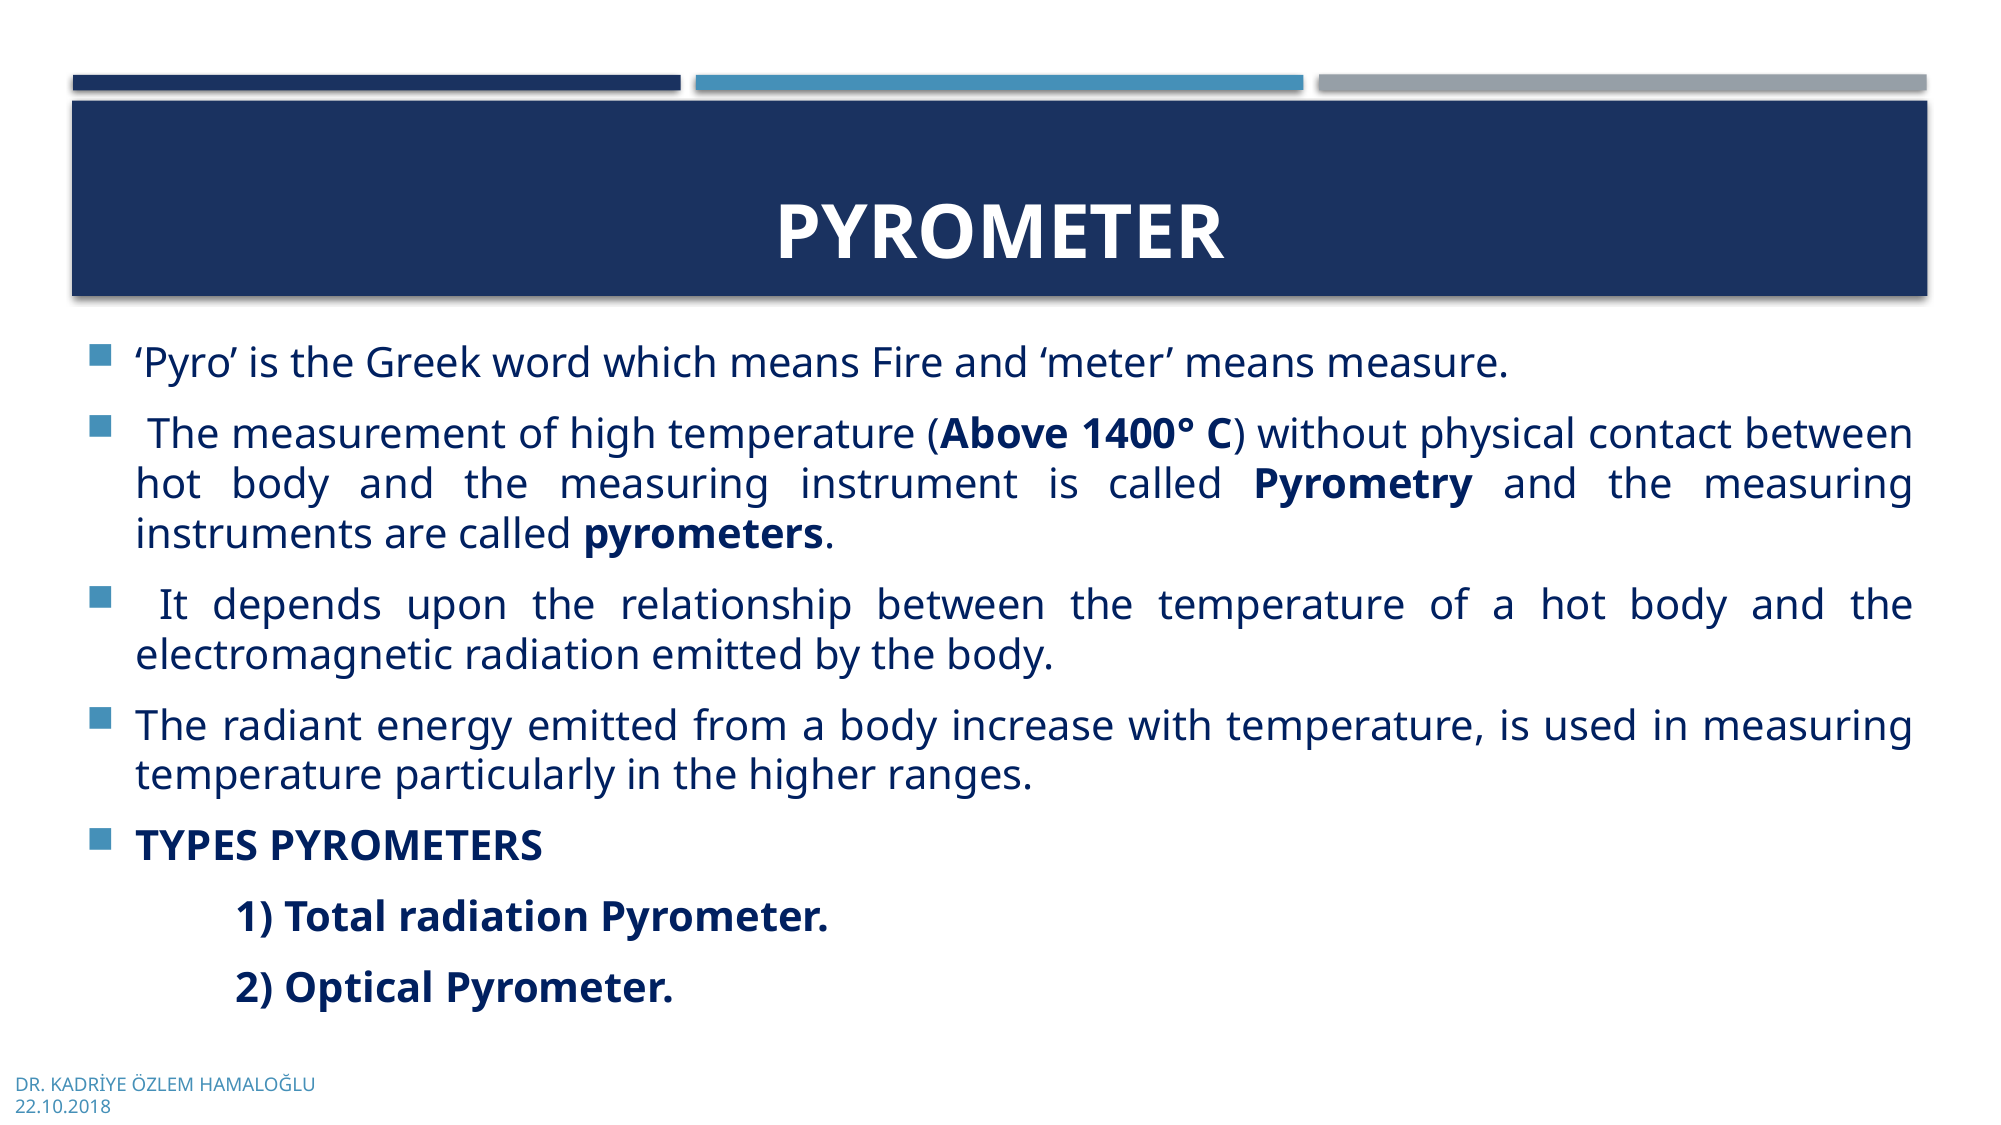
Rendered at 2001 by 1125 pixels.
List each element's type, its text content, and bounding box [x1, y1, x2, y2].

title pyrometer [95, 115, 1905, 282]
list ‘Pyro’ is the Greek word which means Fire and ‘meter’ means measure. The measurement of high temperature (Above 1400° C) without physical contact between hot body and the measuring instrument is called Pyrometry and the measuring instruments are called pyrometers. It depends upon the relationship between the temperature of a hot body and the electromagnetic radiation emitted by the body. The radiant energy emitted from a body increase with temperature, is used in measuring temperature particularly in the higher ranges. TYPES PYROMETERS 1) Total radiation Pyrometer. 2) Optical Pyrometer. [70, 371, 1930, 975]
footer DR. KADRİYE ÖZLEM HAMALOĞLU 22.10.2018 [0, 1065, 1135, 1125]
